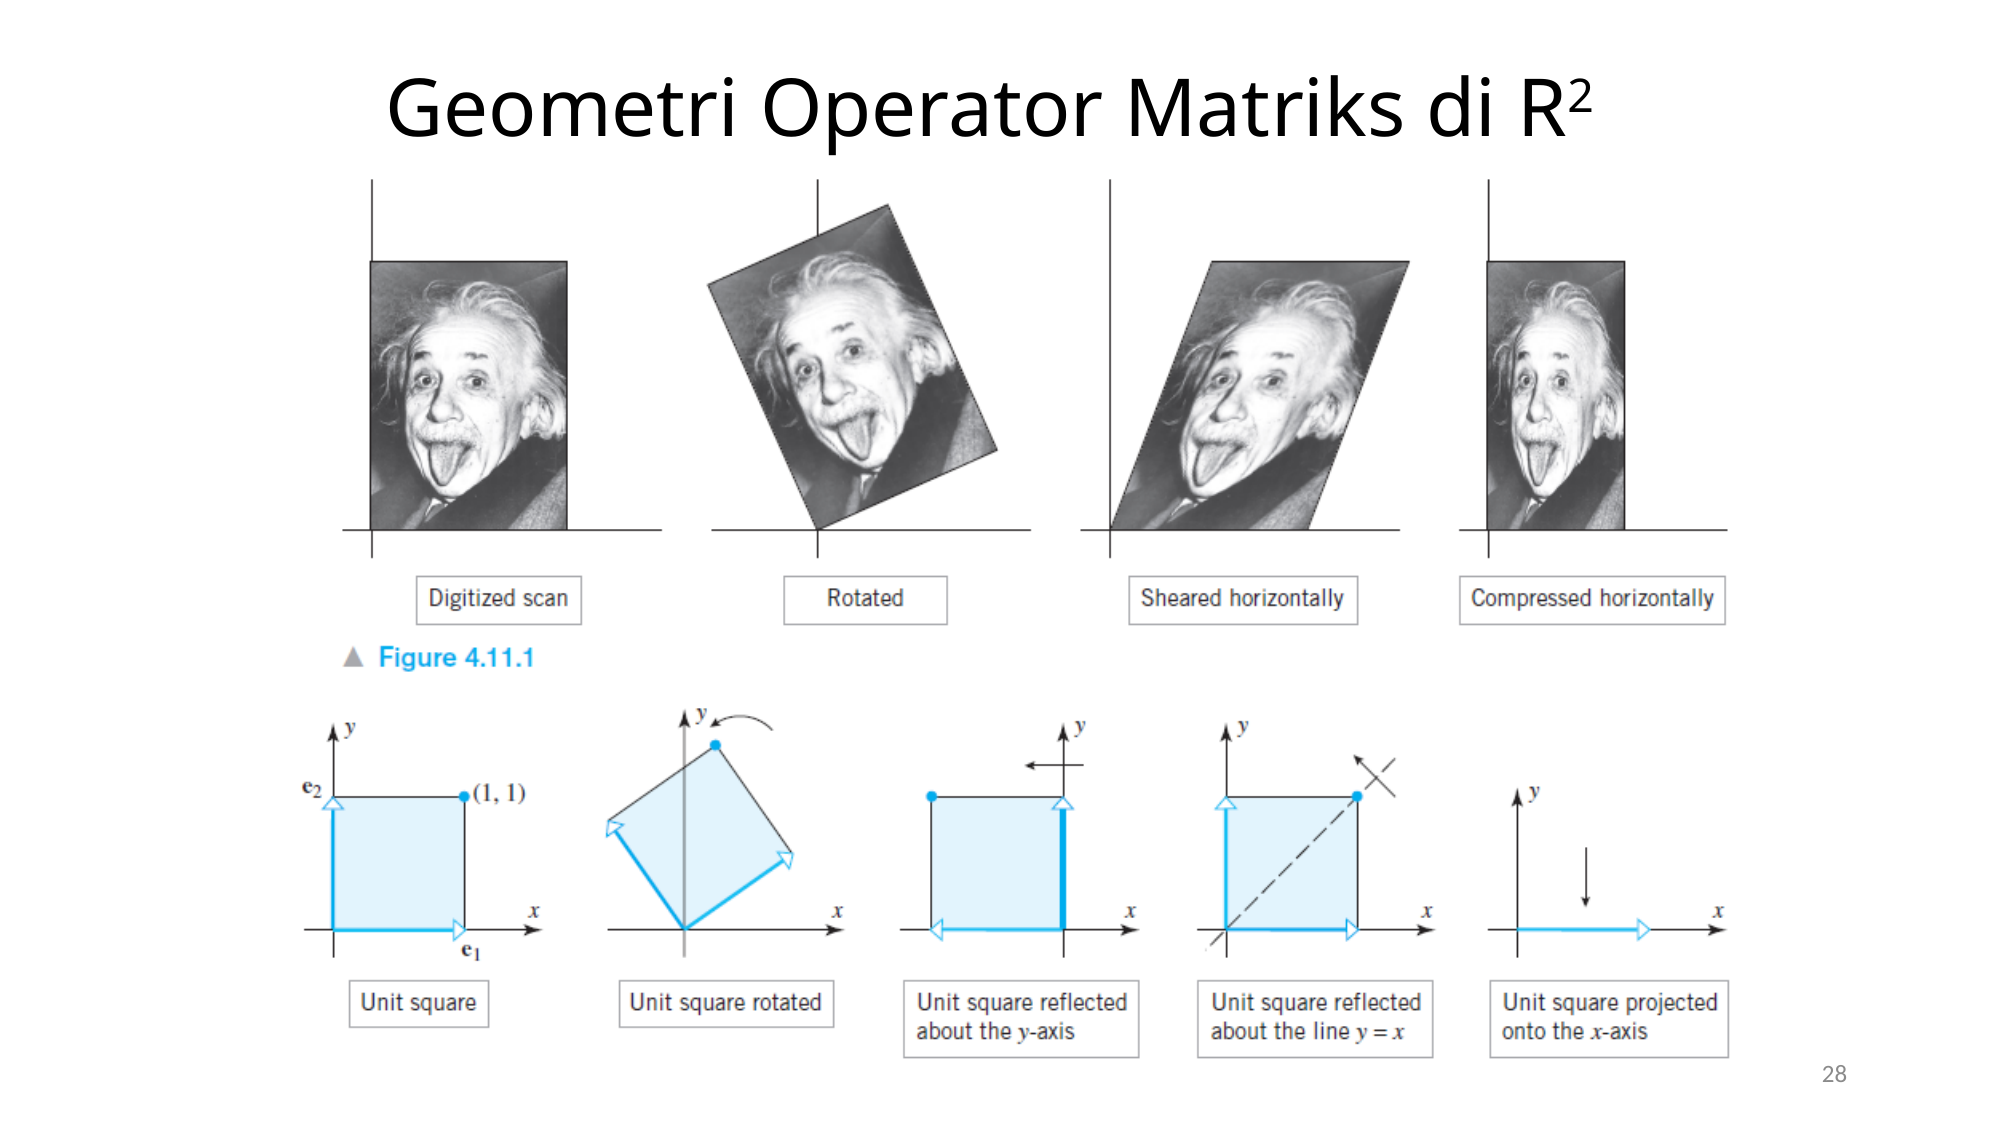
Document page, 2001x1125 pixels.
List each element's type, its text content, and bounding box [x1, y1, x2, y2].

slide_number 28 [1412, 1042, 1863, 1103]
title Geometri Operator Matriks di R2 [137, 59, 1863, 162]
picture [298, 178, 1739, 1073]
